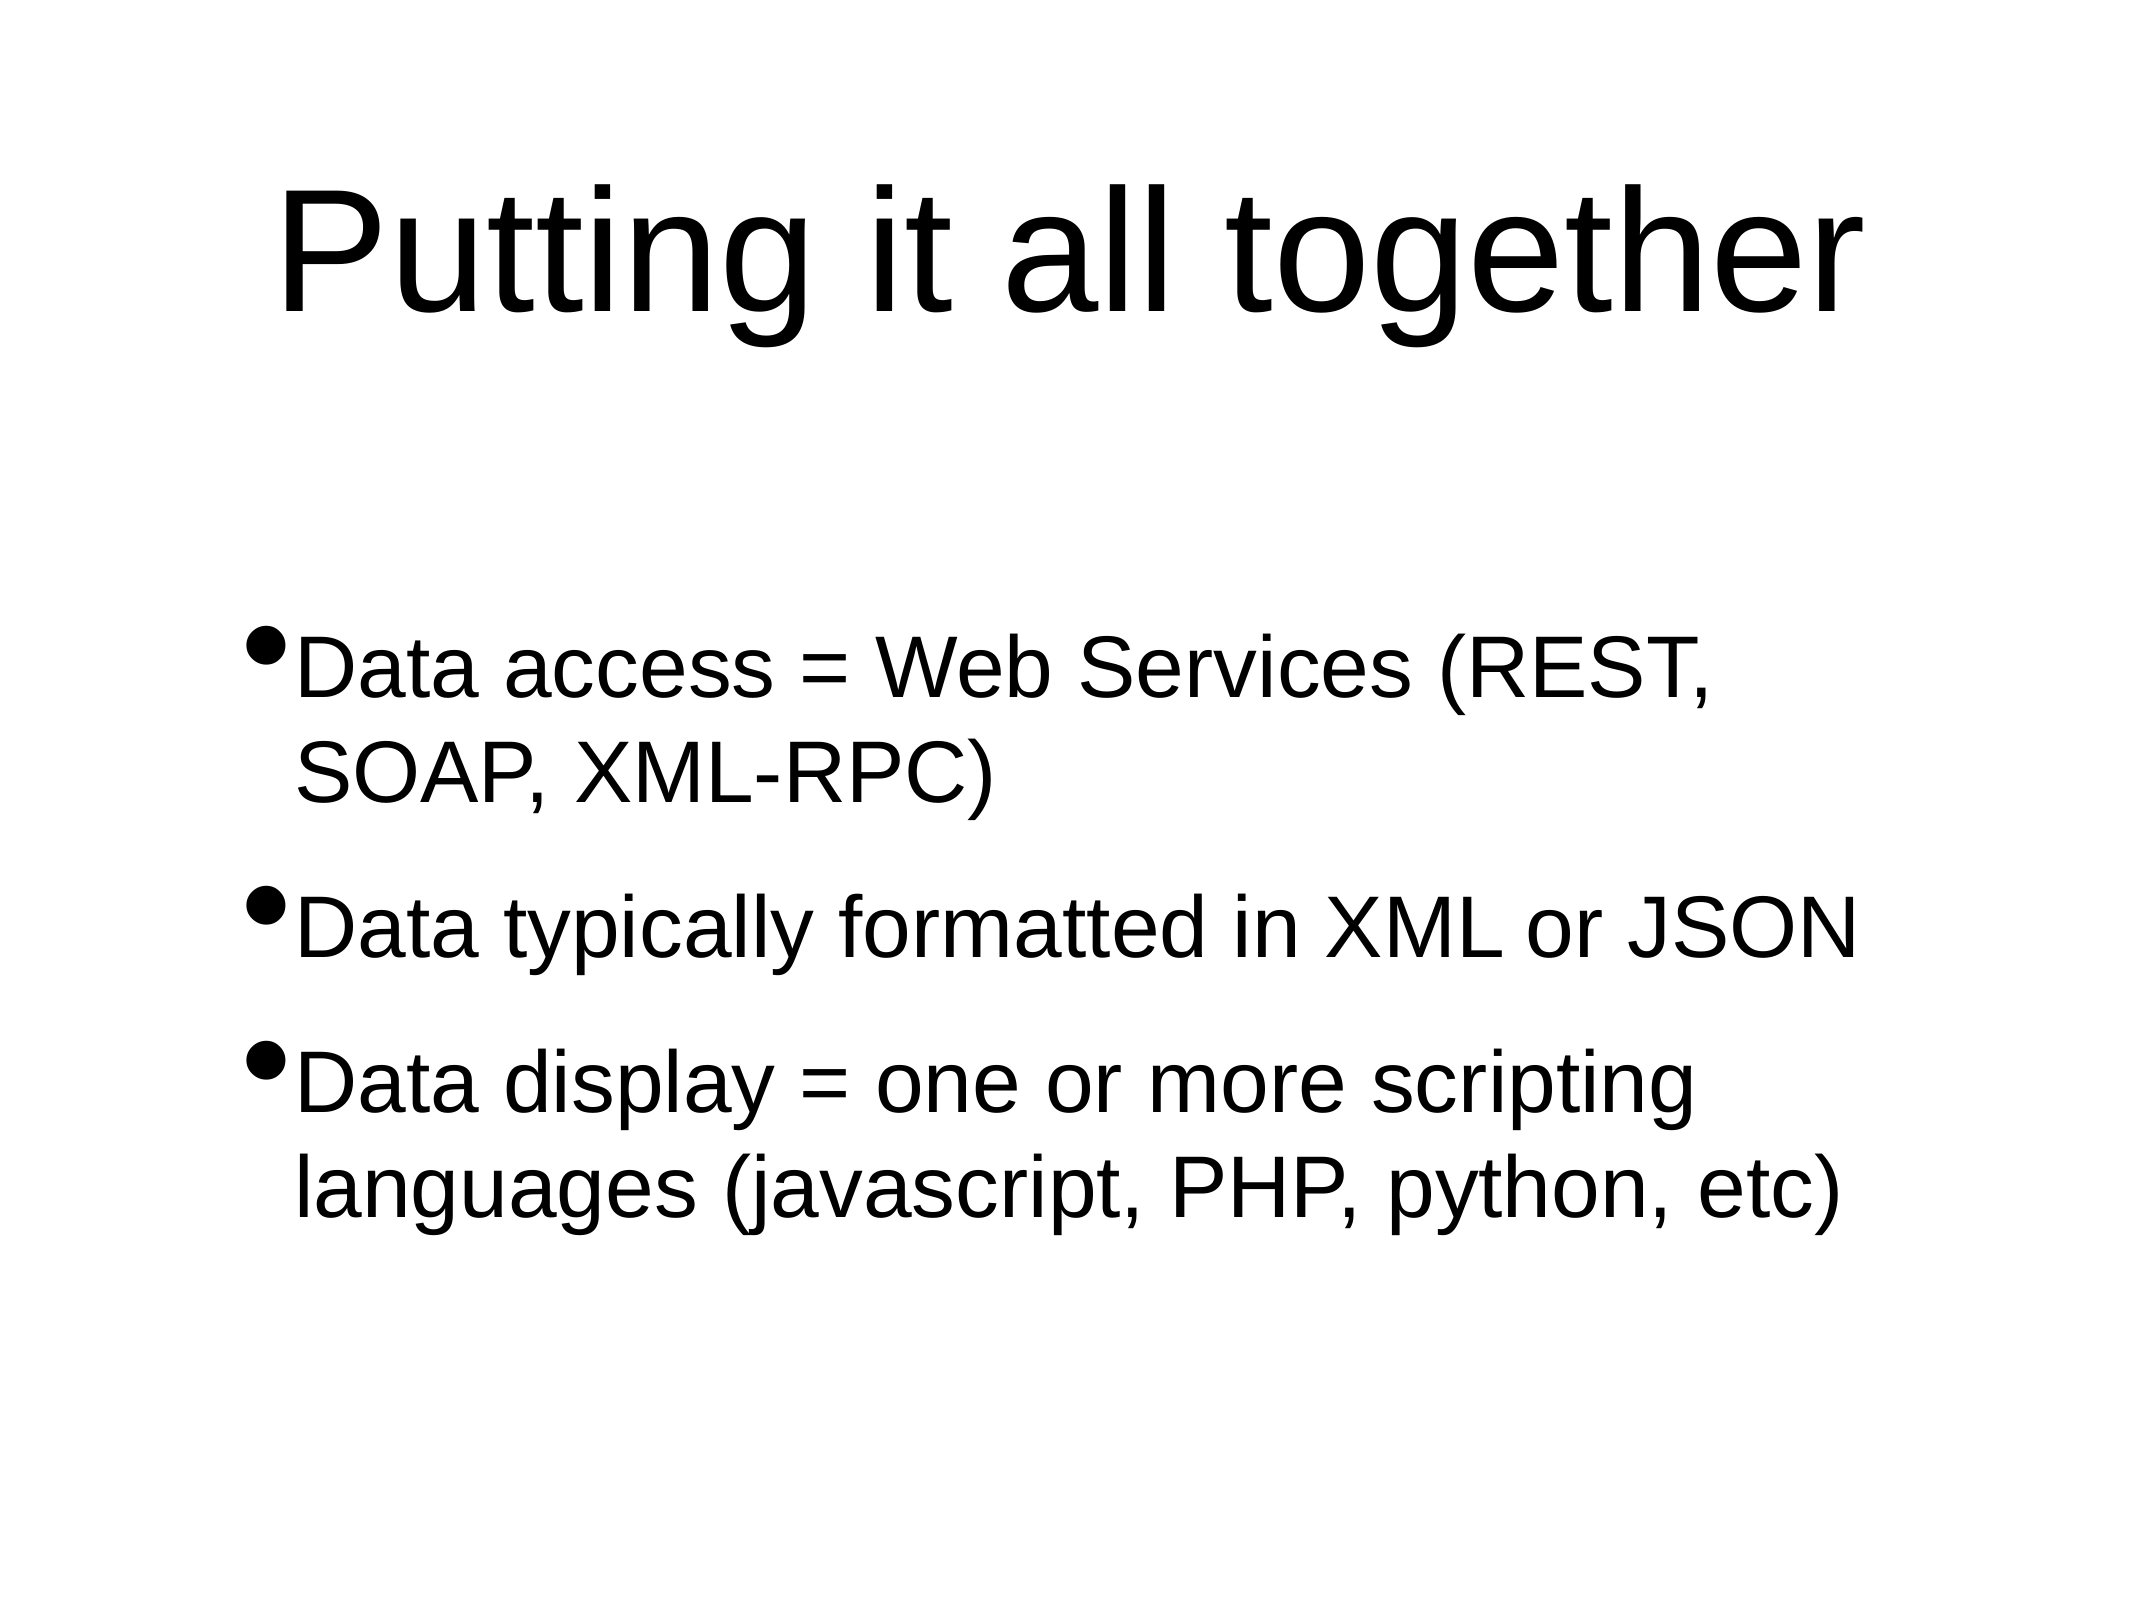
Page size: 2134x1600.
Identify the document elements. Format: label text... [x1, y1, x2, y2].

title Putting it all together [208, 41, 1926, 442]
list Data access = Web Services (REST, SOAP, XML-RPC) Data typically formatted in XML or JSON Data display = one or more scripting languages (javascript, PHP, python, etc) [208, 453, 1926, 1392]
